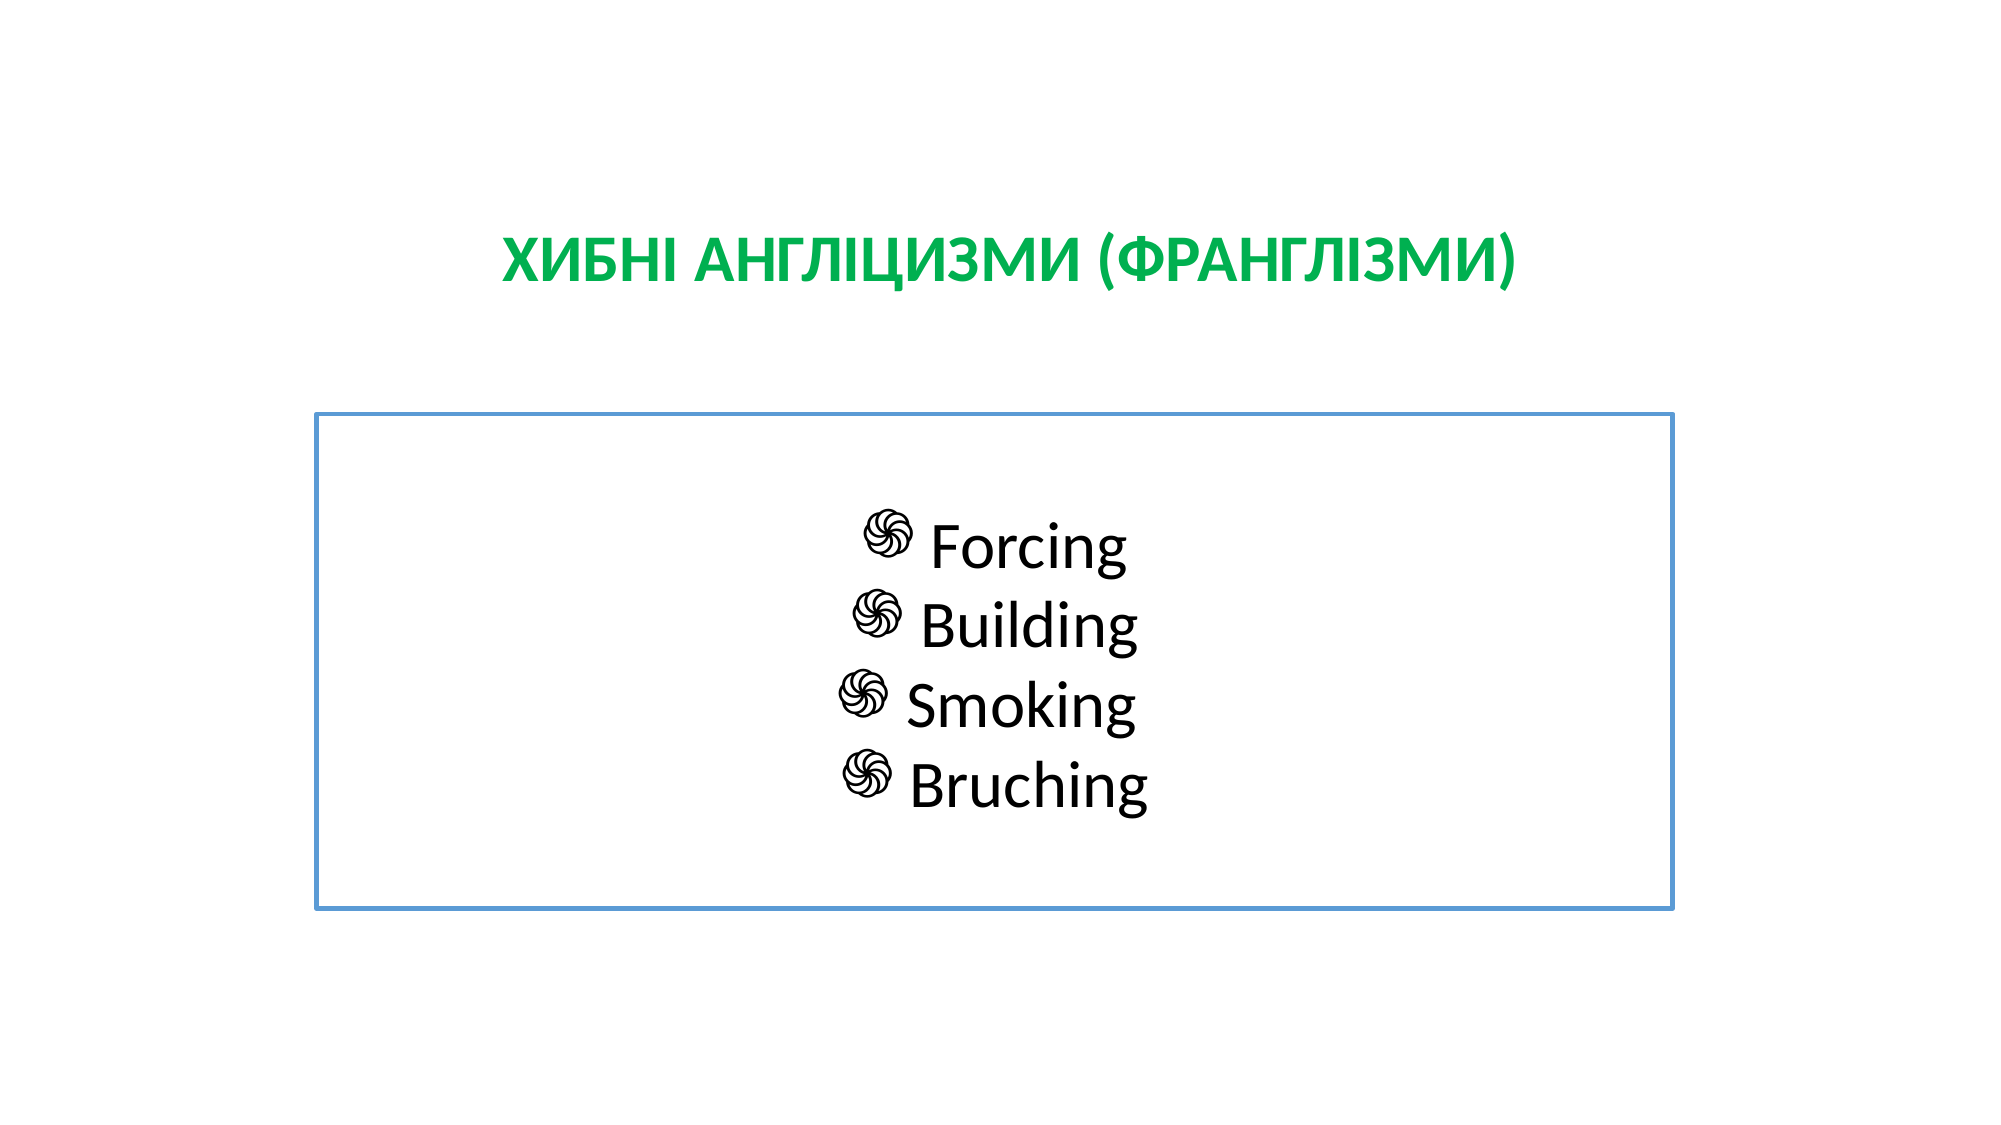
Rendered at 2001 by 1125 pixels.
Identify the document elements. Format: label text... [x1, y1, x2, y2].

text_box ХИБНІ АНГЛІЦИЗМИ (ФРАНГЛІЗМИ) [487, 207, 1673, 348]
text_box Forcing Building Smoking Bruching [316, 414, 1673, 909]
